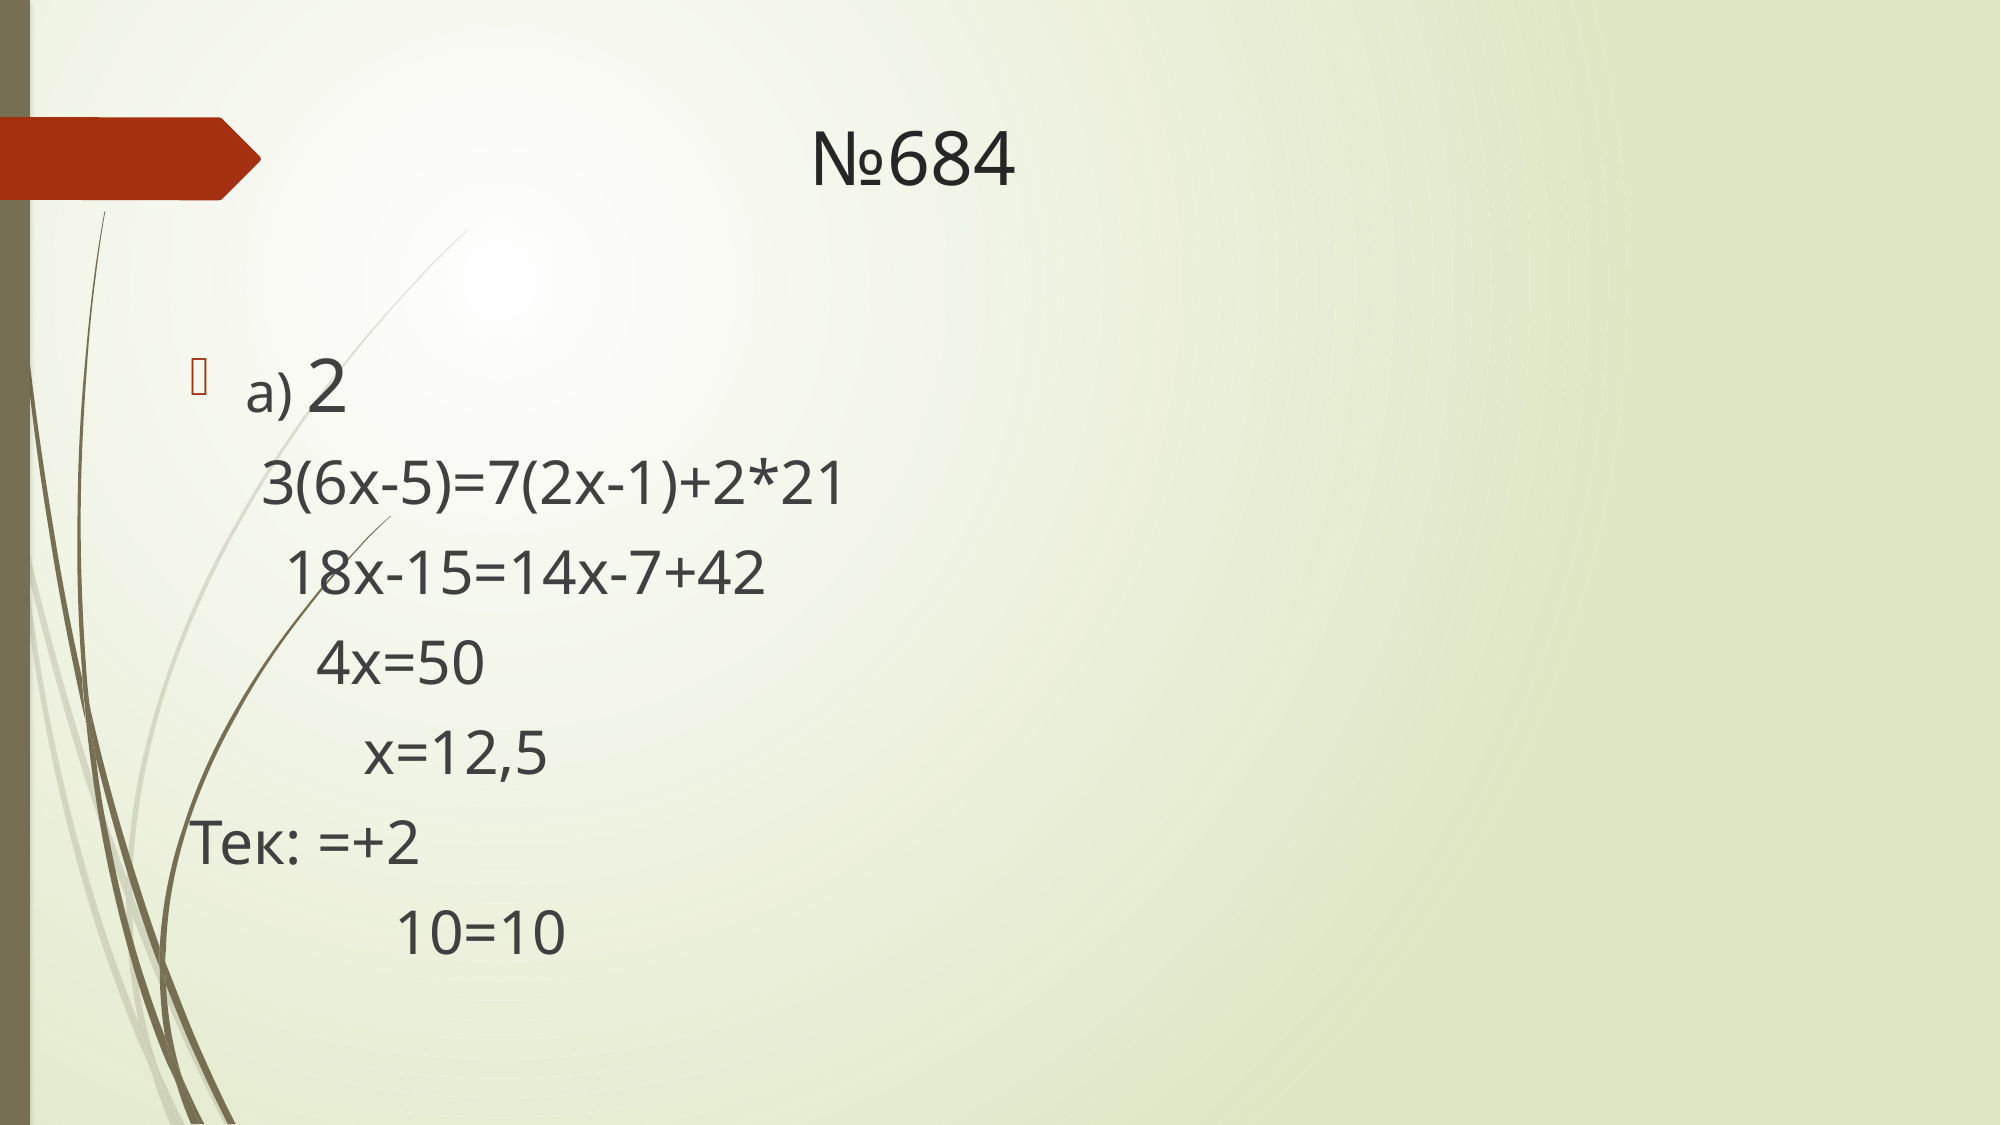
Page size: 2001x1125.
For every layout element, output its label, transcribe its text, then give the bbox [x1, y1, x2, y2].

title №684 [425, 102, 1888, 313]
